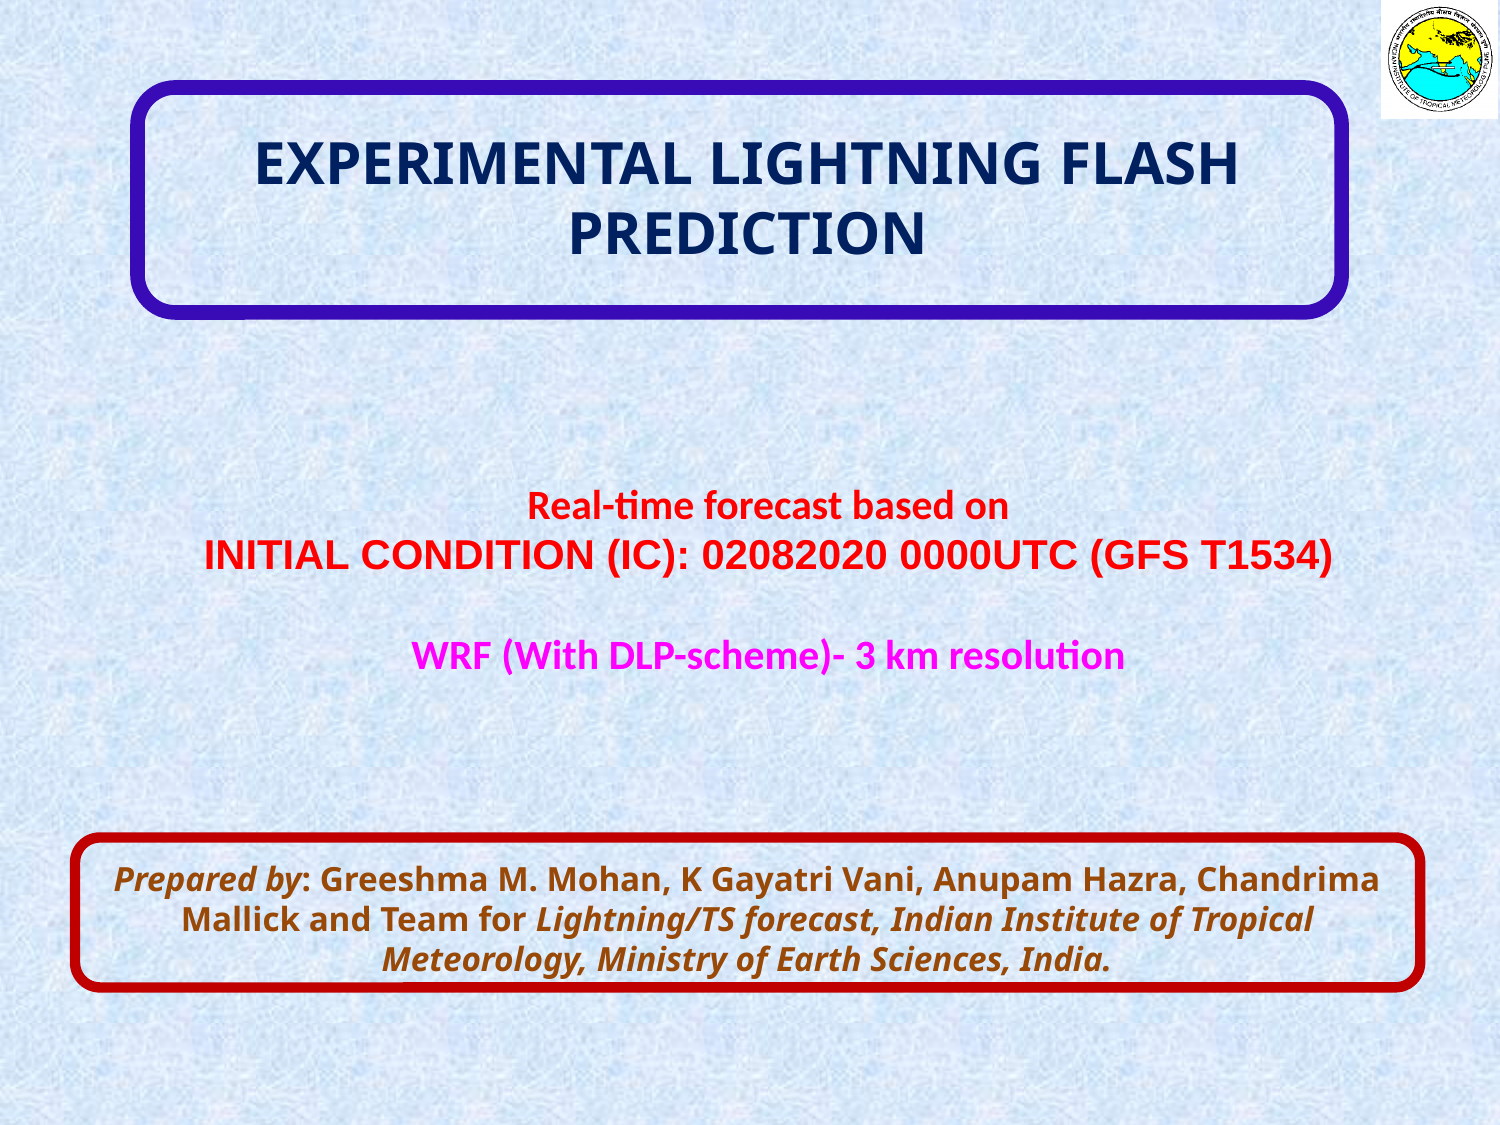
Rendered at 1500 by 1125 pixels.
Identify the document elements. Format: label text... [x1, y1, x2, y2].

text_box Real-time forecast based on INITIAL CONDITION (IC): 02082020 0000UTC (GFS T1534) WRF (With DLP-scheme)- 3 km resolution [87, 470, 1450, 686]
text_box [62, 837, 1433, 988]
picture [0, 0, 1500, 1125]
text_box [137, 87, 1357, 313]
